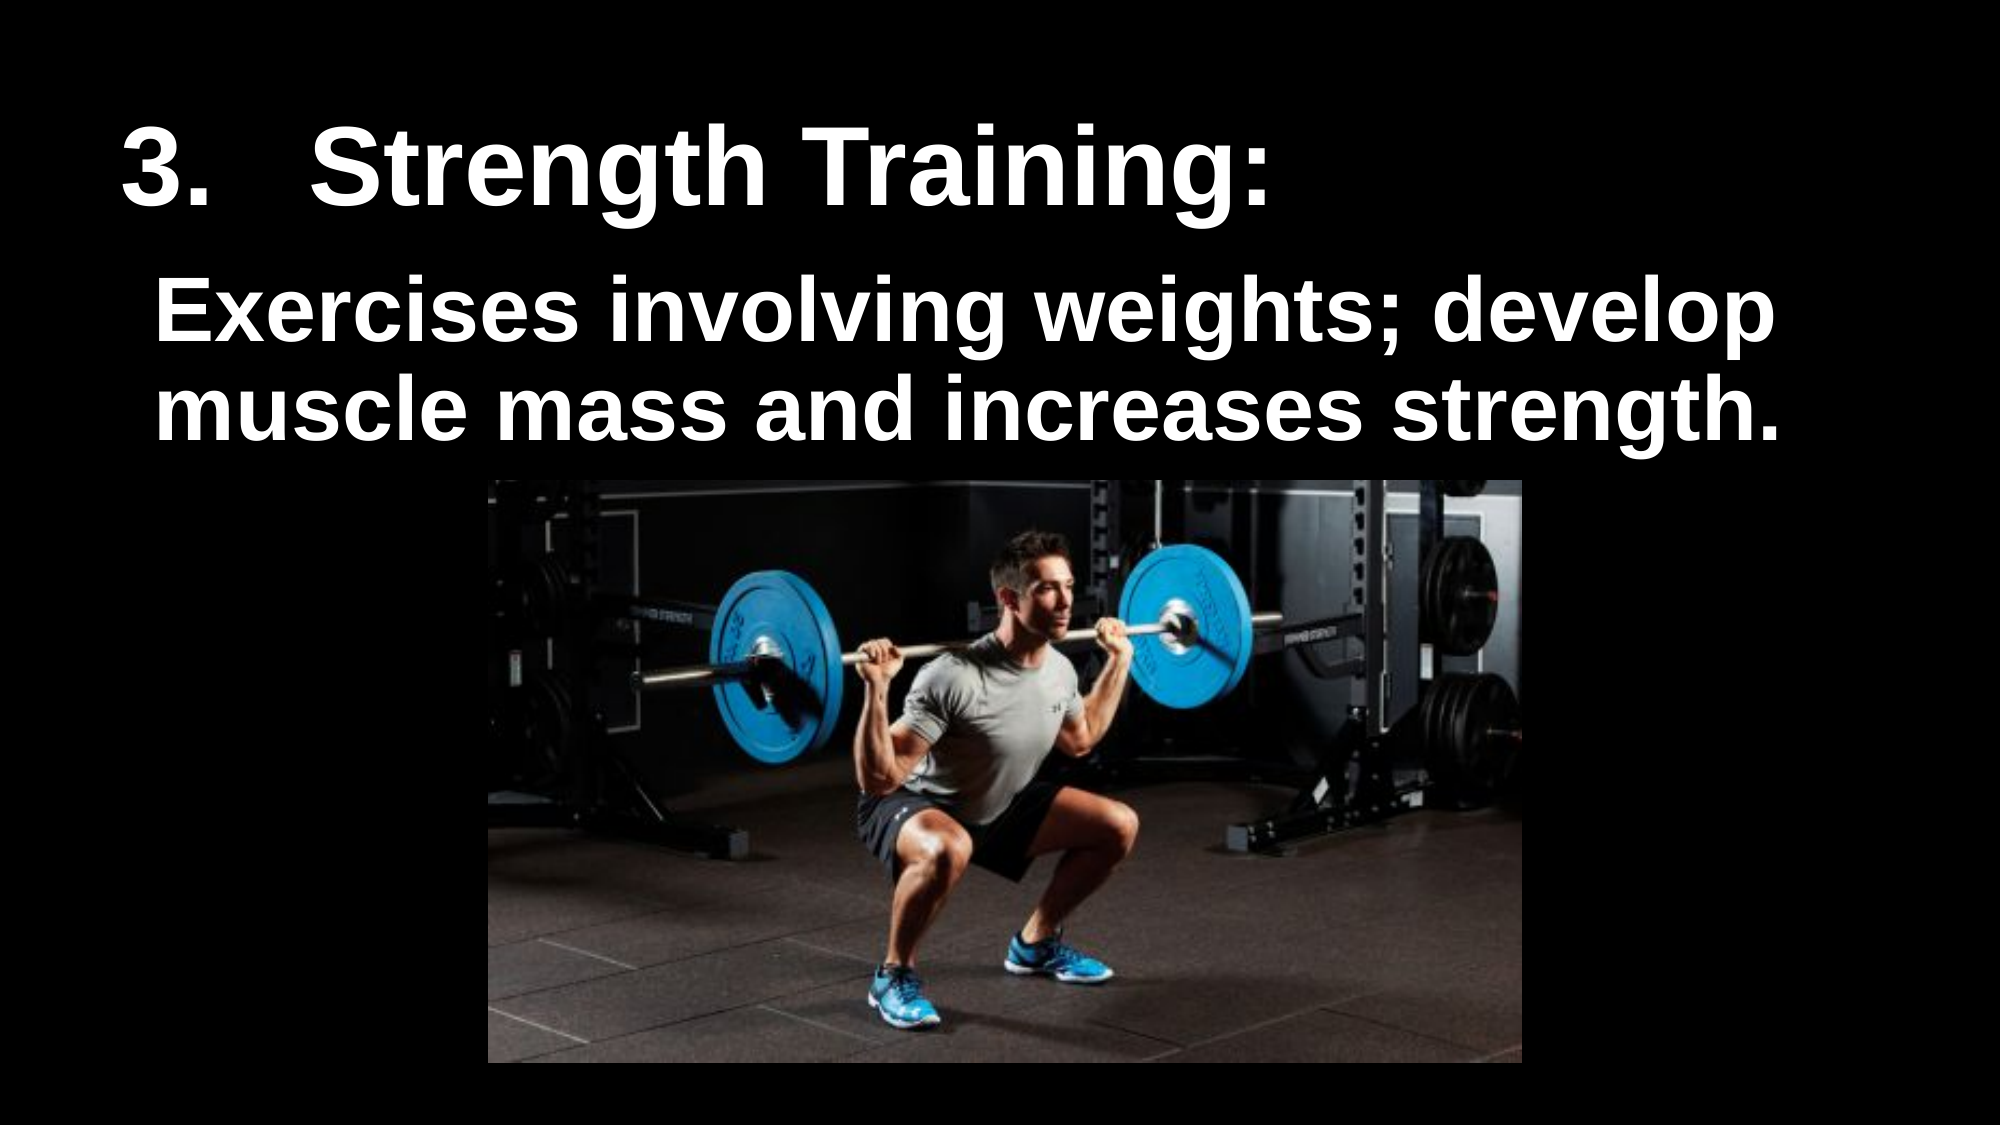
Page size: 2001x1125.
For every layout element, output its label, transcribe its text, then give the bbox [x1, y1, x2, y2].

title Strength Training: [105, 60, 1831, 226]
picture [488, 480, 1522, 1063]
list Exercises involving weights; develop muscle mass and increases strength. [63, 226, 1873, 436]
